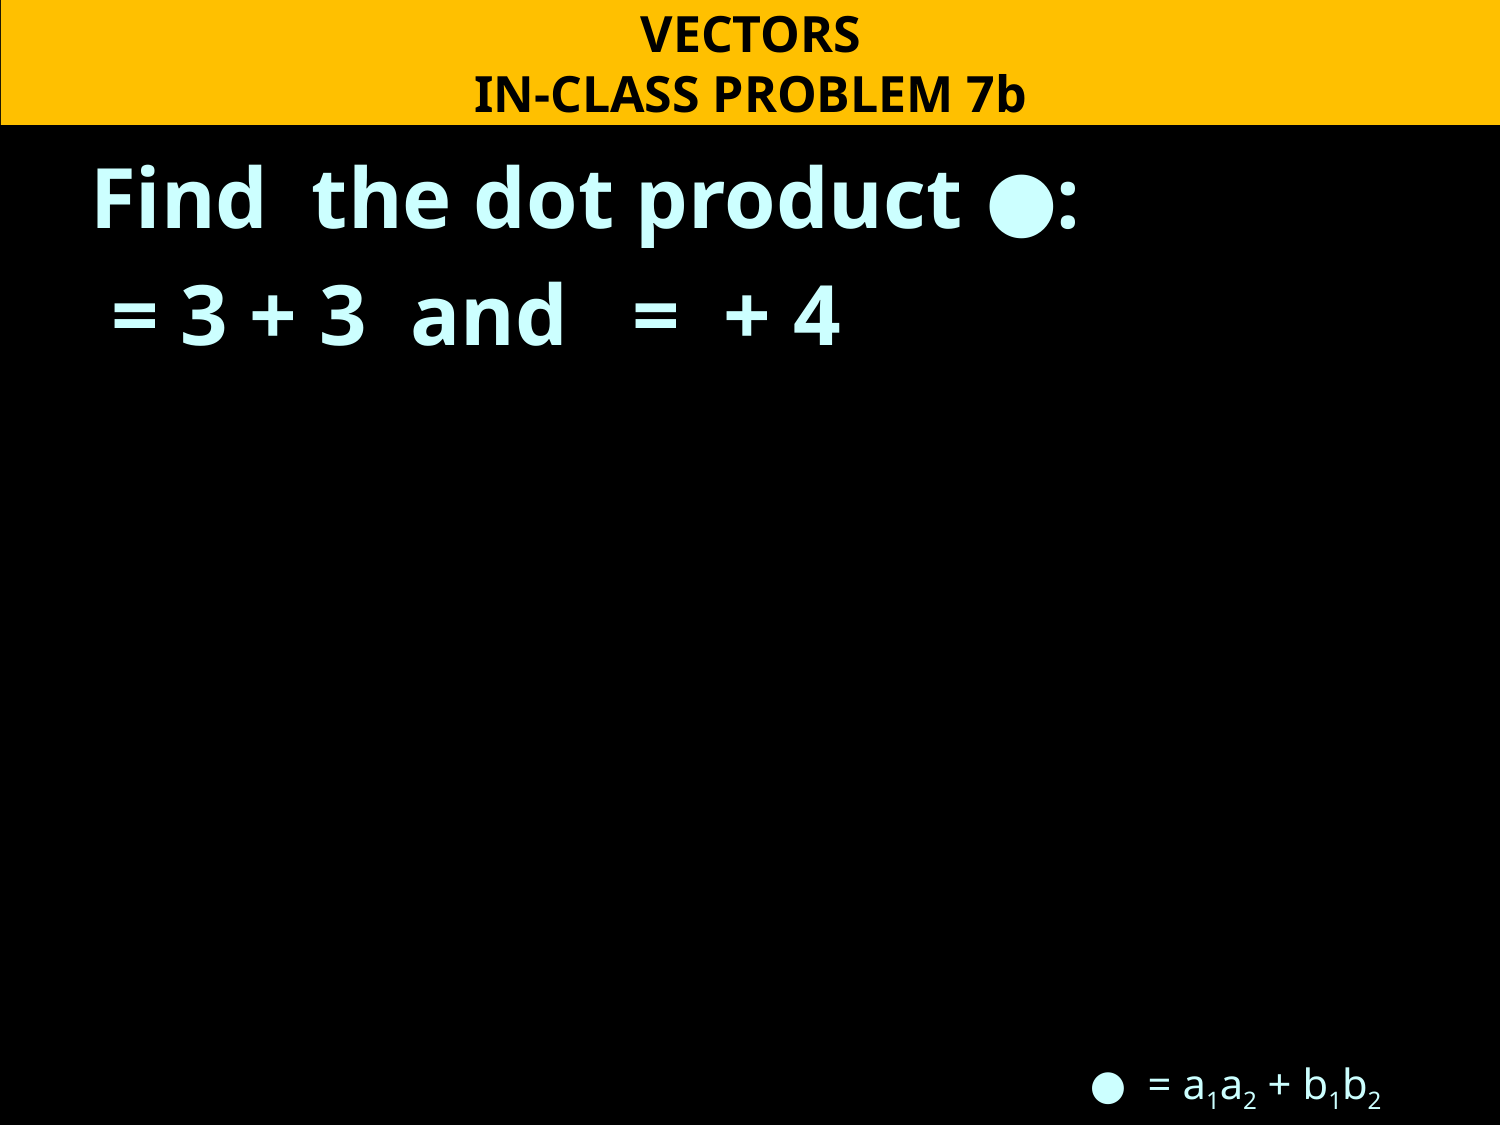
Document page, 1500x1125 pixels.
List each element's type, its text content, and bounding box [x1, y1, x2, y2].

text_box VECTORS IN-CLASS PROBLEM 7b [0, 0, 1500, 125]
